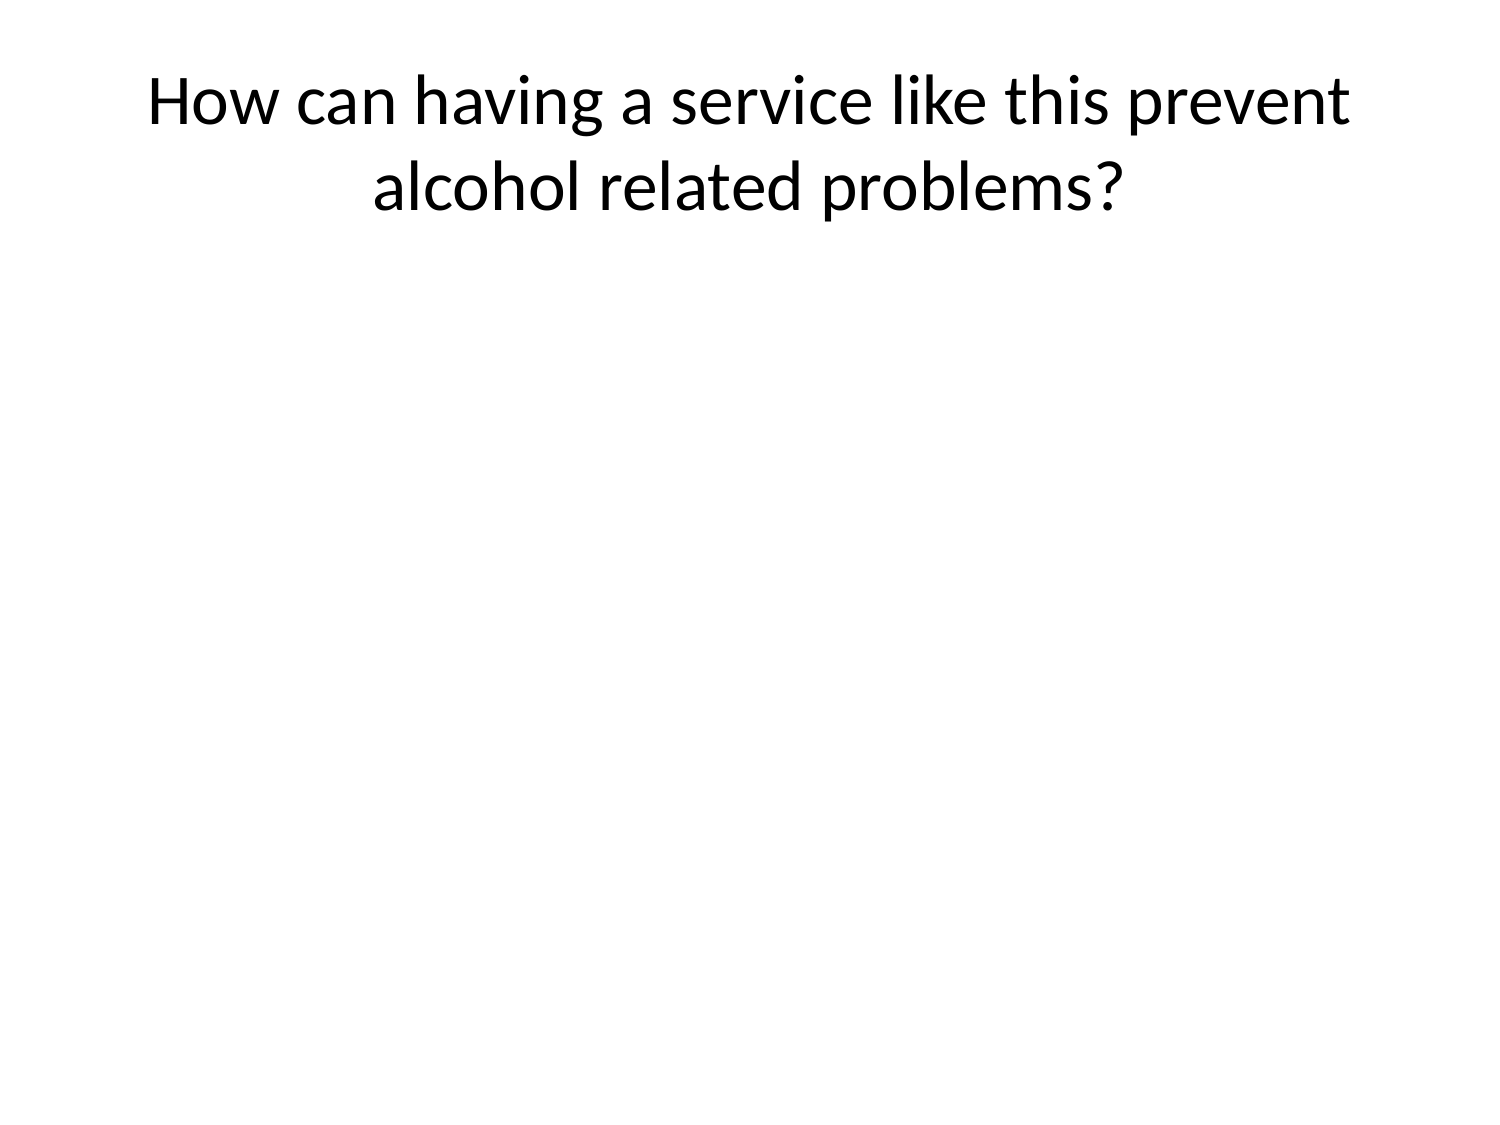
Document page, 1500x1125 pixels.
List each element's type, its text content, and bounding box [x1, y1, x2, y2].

title How can having a service like this prevent alcohol related problems? [75, 45, 1425, 233]
